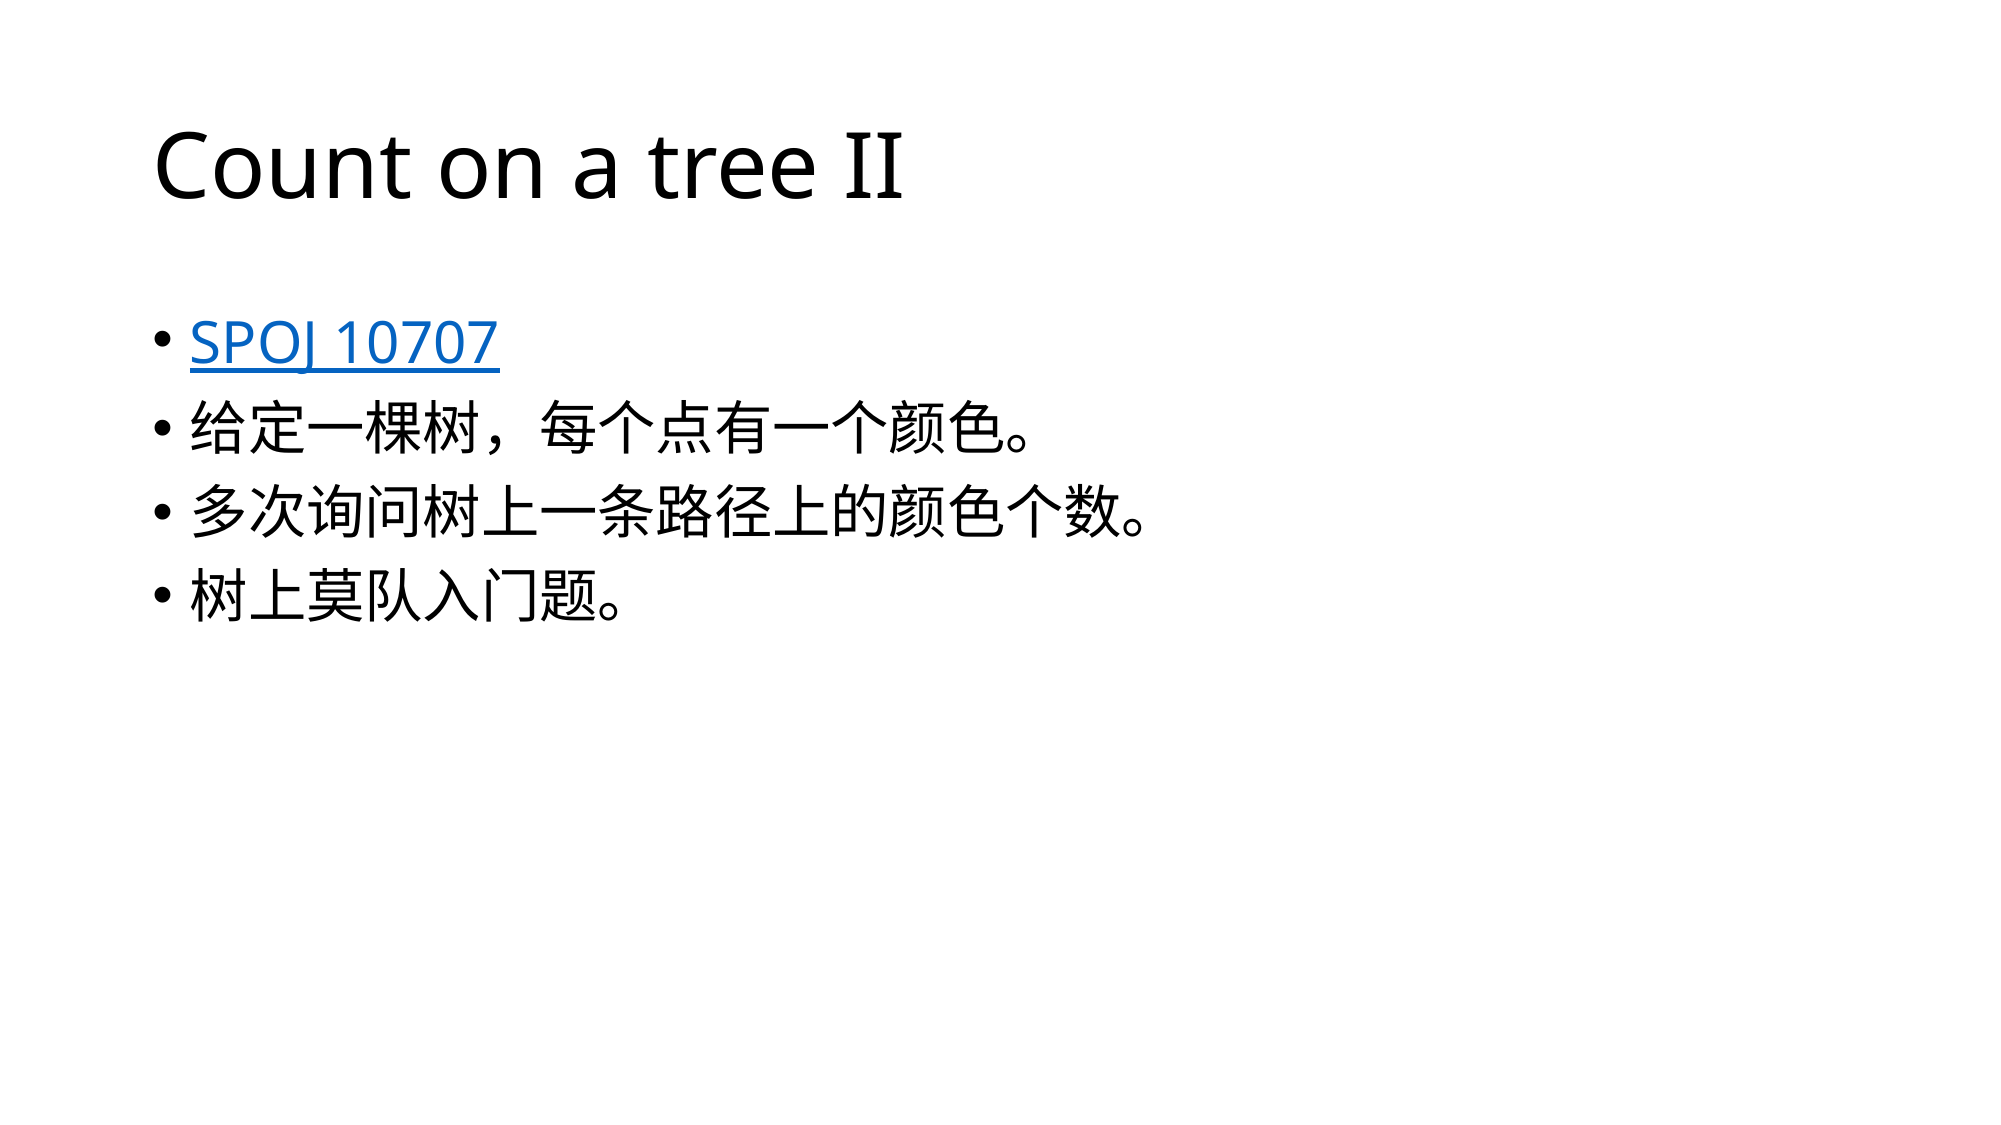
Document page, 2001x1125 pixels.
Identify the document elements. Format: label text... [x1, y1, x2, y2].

title Count on a tree II [137, 59, 1863, 278]
list SPOJ 10707 给定一棵树，每个点有一个颜色。 多次询问树上一条路径上的颜色个数。 树上莫队入门题。 [137, 299, 1863, 1014]
